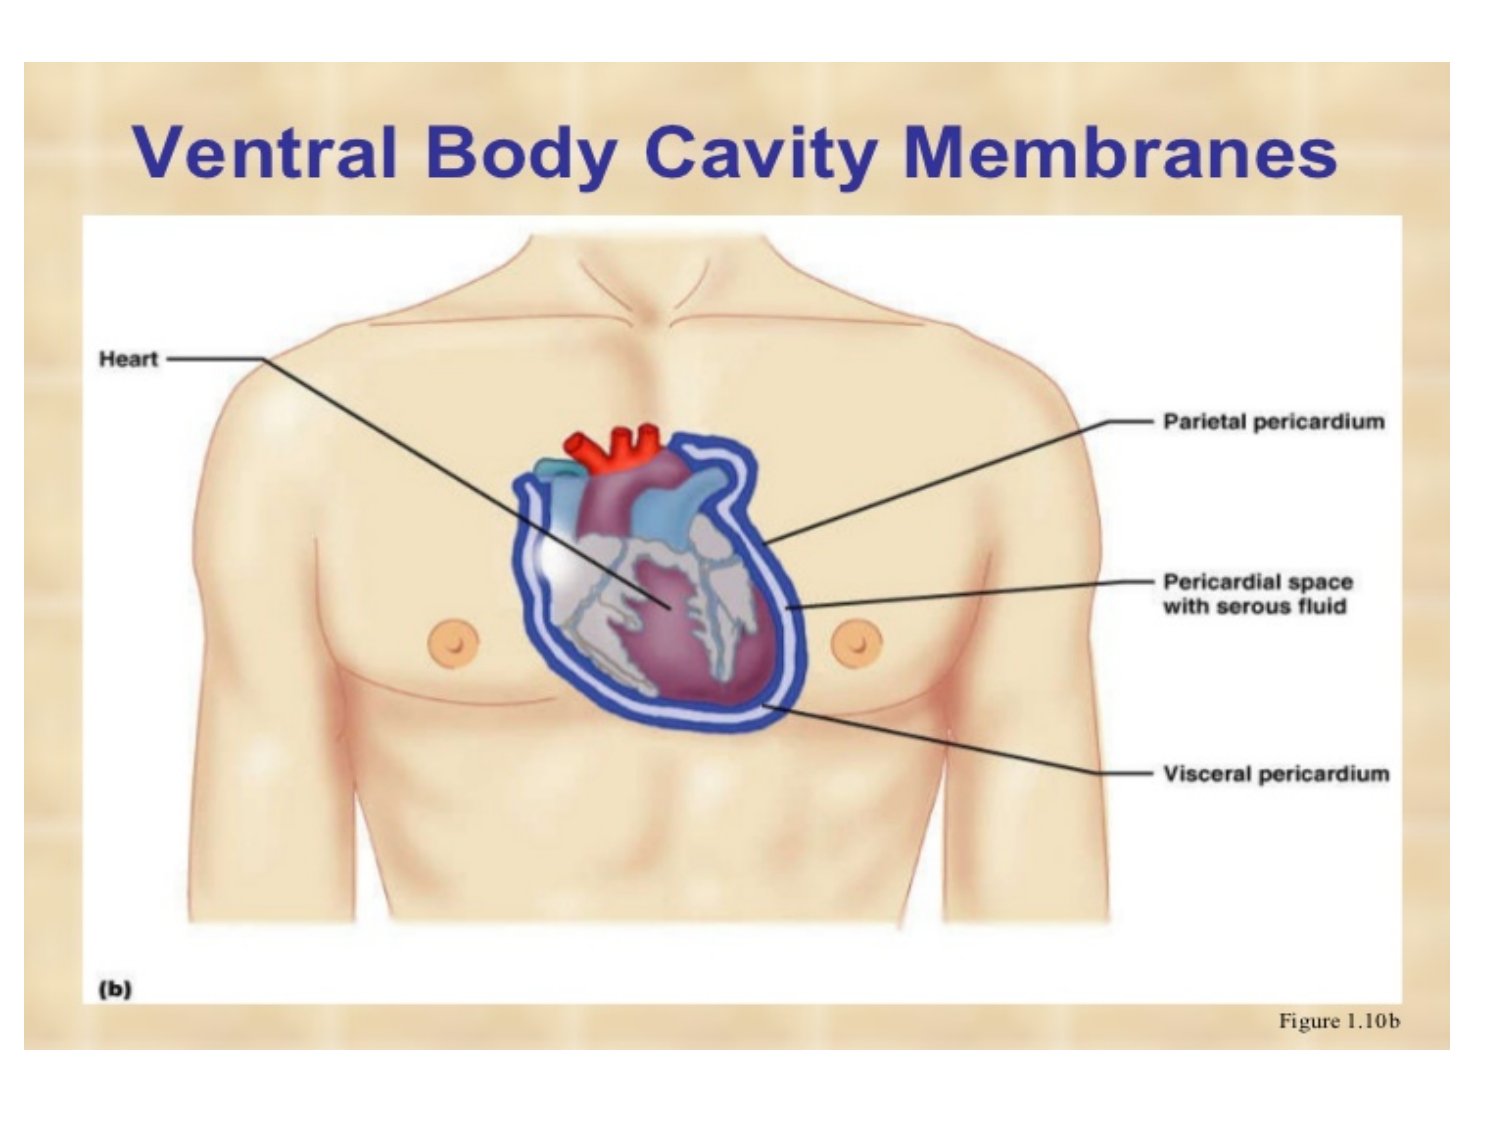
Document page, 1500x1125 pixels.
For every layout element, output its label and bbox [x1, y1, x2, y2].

picture [24, 62, 1451, 1051]
